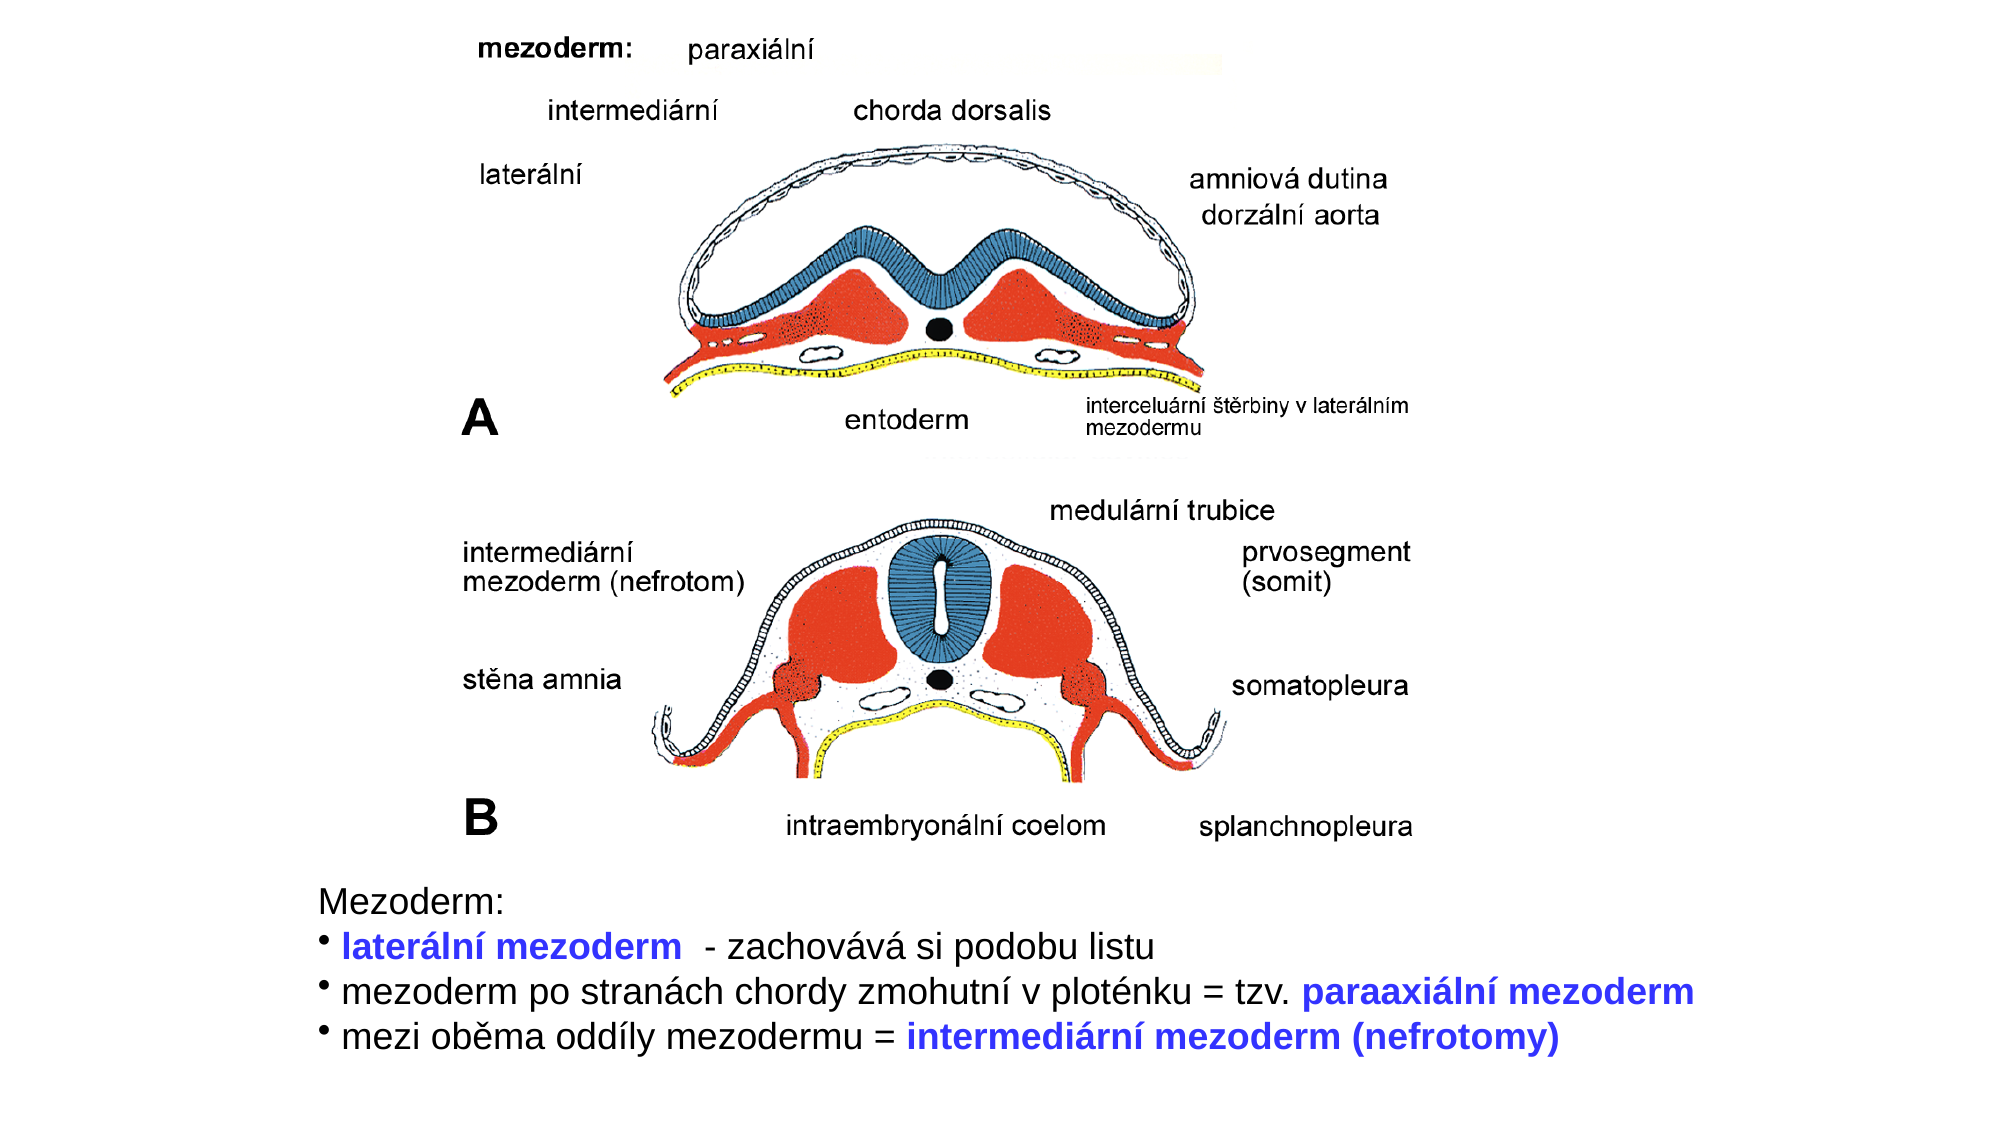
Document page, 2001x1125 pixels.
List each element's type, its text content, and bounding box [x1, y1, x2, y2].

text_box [432, 0, 1461, 888]
text_box Mezoderm: laterální mezoderm - zachovává si podobu listu mezoderm po stranách chordy zmohutní v ploténku = tzv. paraaxiální mezoderm mezi oběma oddíly mezodermu = intermediární mezoderm (nefrotomy) [303, 869, 1721, 1065]
